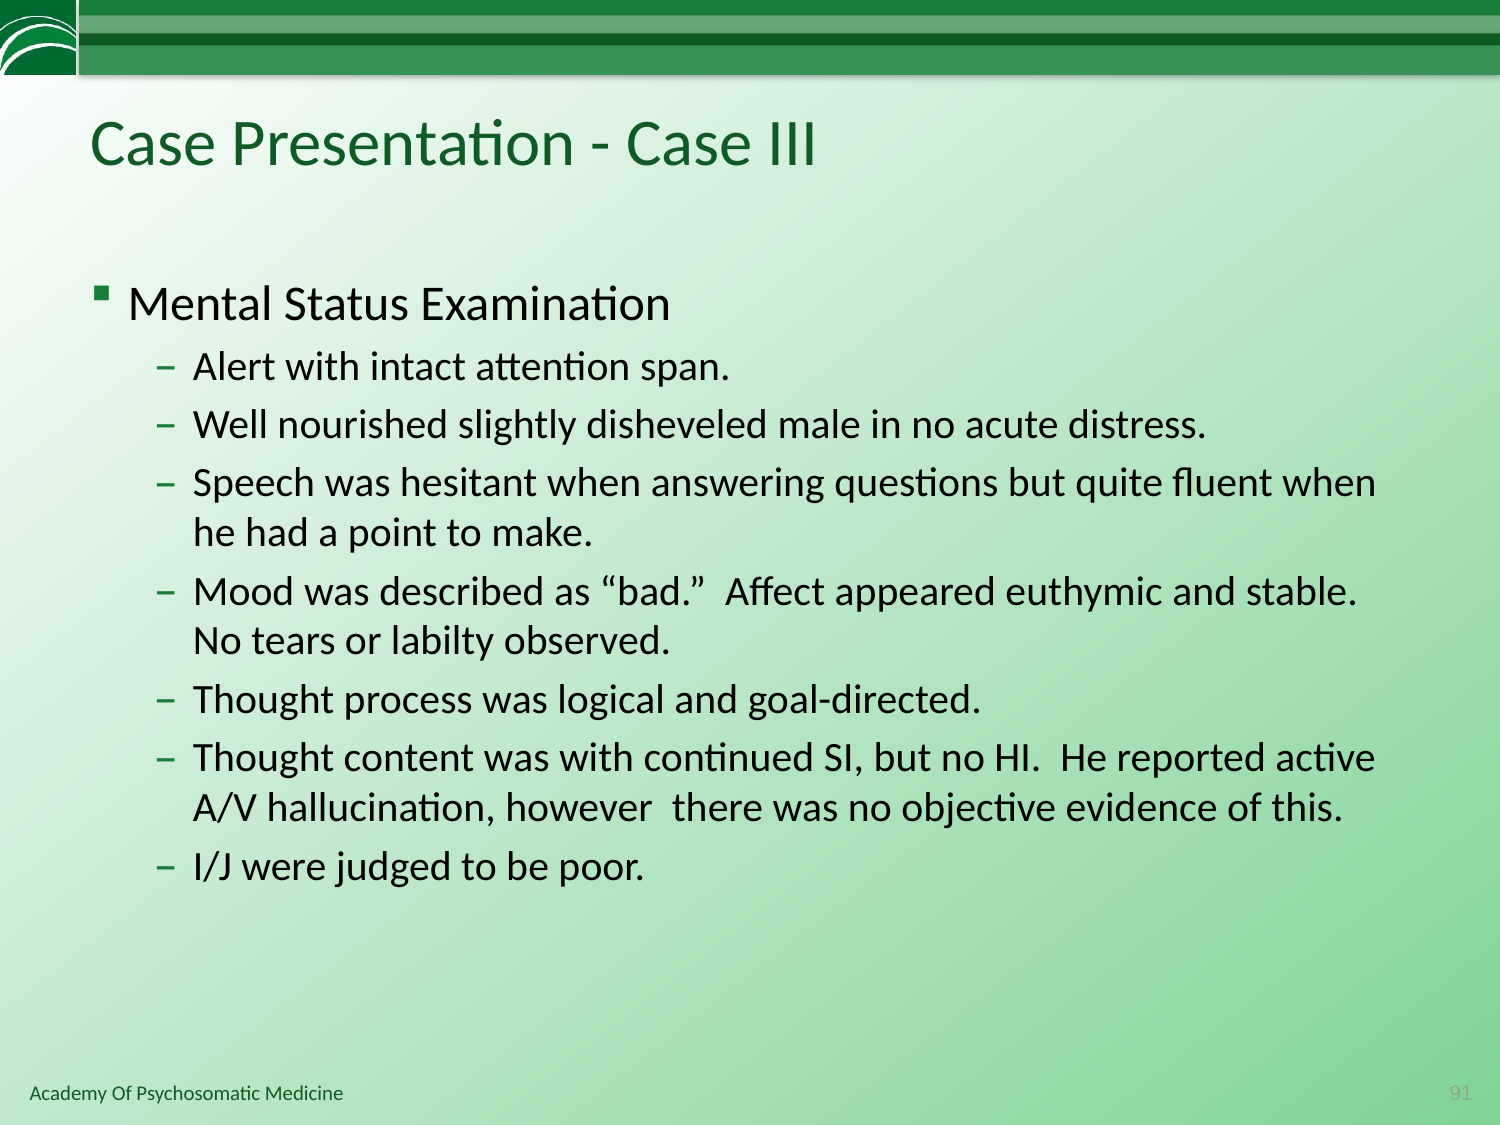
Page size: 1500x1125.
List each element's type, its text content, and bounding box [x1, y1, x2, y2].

slide_number 91 [1427, 1062, 1488, 1122]
list Mental Status Examination Alert with intact attention span. Well nourished slightly disheveled male in no acute distress. Speech was hesitant when answering questions but quite fluent when he had a point to make. Mood was described as “bad.” Affect appeared euthymic and stable. No tears or labilty observed. Thought process was logical and goal-directed. Thought content was with continued SI, but no HI. He reported active A/V hallucination, however there was no objective evidence of this. I/J were judged to be poor. [75, 262, 1425, 1005]
title Case Presentation - Case III [75, 45, 1425, 233]
picture [0, 0, 76, 75]
